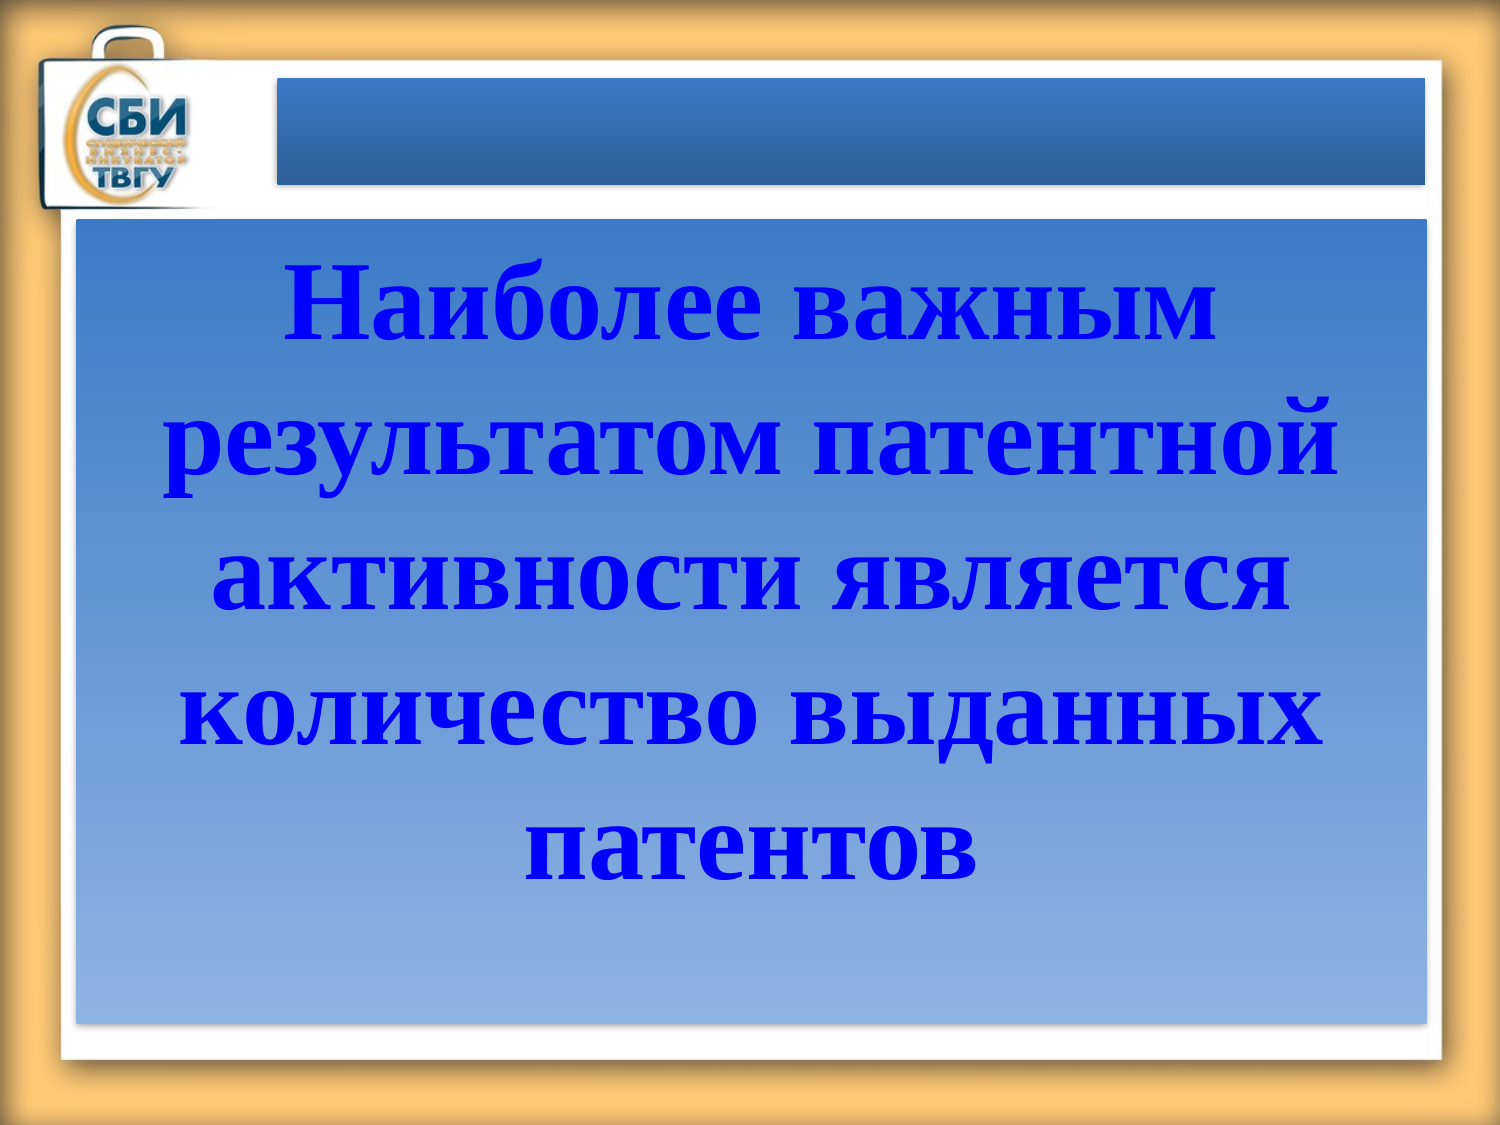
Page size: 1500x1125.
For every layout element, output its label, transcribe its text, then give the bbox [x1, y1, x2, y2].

list Наиболее важным результатом патентной активности является количество выданных патентов [76, 219, 1427, 1024]
title [277, 78, 1425, 185]
picture [0, 0, 1500, 1125]
